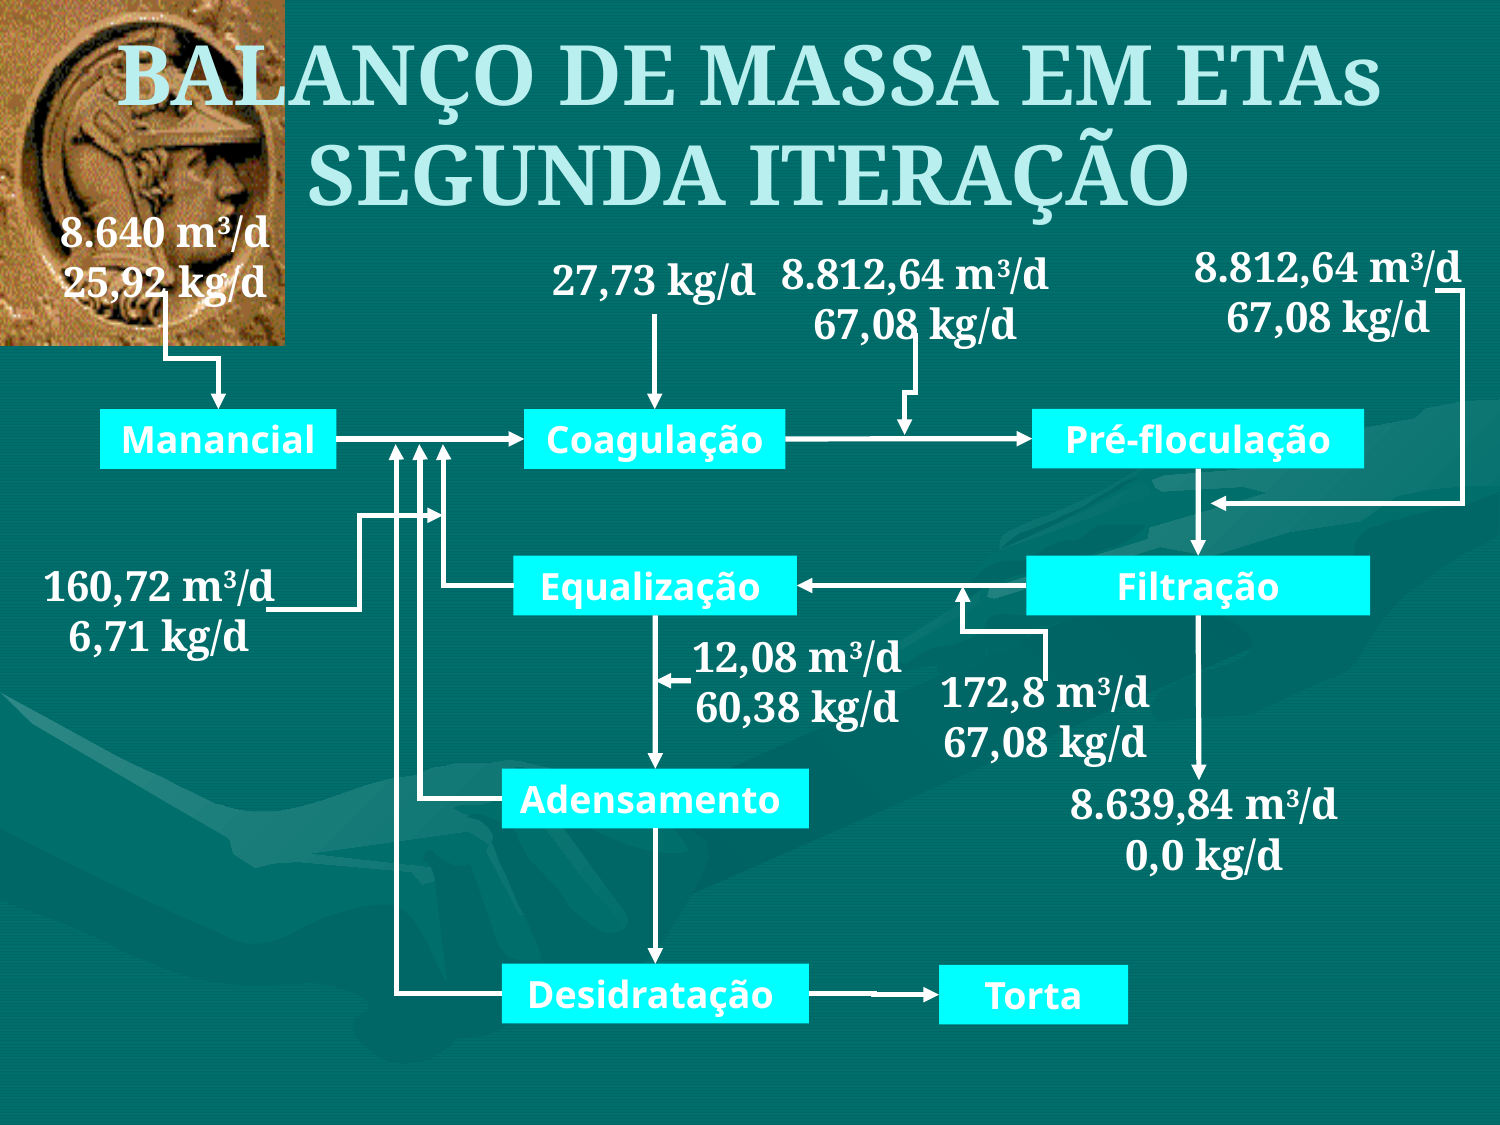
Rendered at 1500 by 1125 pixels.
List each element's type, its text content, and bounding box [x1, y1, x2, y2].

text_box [395, 444, 502, 996]
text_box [956, 591, 1052, 675]
picture [0, 0, 288, 350]
text_box 160,72 m3/d 6,71 kg/d [53, 574, 266, 645]
text_box 8.639,84 m3/d 0,0 kg/d [1080, 786, 1329, 870]
text_box 27,73 kg/d [553, 243, 755, 315]
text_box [502, 444, 514, 588]
text_box Manancial [100, 409, 337, 469]
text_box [1210, 290, 1436, 504]
text_box Pré-floculação [1032, 408, 1210, 469]
text_box 8.812,64 m3/d 67,08 kg/d [809, 262, 1022, 334]
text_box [132, 323, 251, 377]
text_box Equalização [513, 555, 797, 616]
text_box 12,08 m3/d 60,38 kg/d [690, 645, 904, 717]
title BALANÇO DE MASSA EM ETAs SEGUNDA ITERAÇÃO [288, 54, 1424, 189]
text_box 8.812,64 m3/d 67,08 kg/d [1222, 255, 1436, 290]
text_box Desidratação [501, 963, 809, 1024]
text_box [265, 515, 443, 610]
text_box Coagulação [524, 409, 786, 469]
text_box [859, 378, 961, 390]
text_box Filtração [1026, 555, 1371, 616]
text_box Adensamento [502, 768, 809, 829]
text_box Torta [939, 964, 1129, 1025]
text_box 172,8 m3/d 67,08 kg/d [939, 680, 1152, 752]
